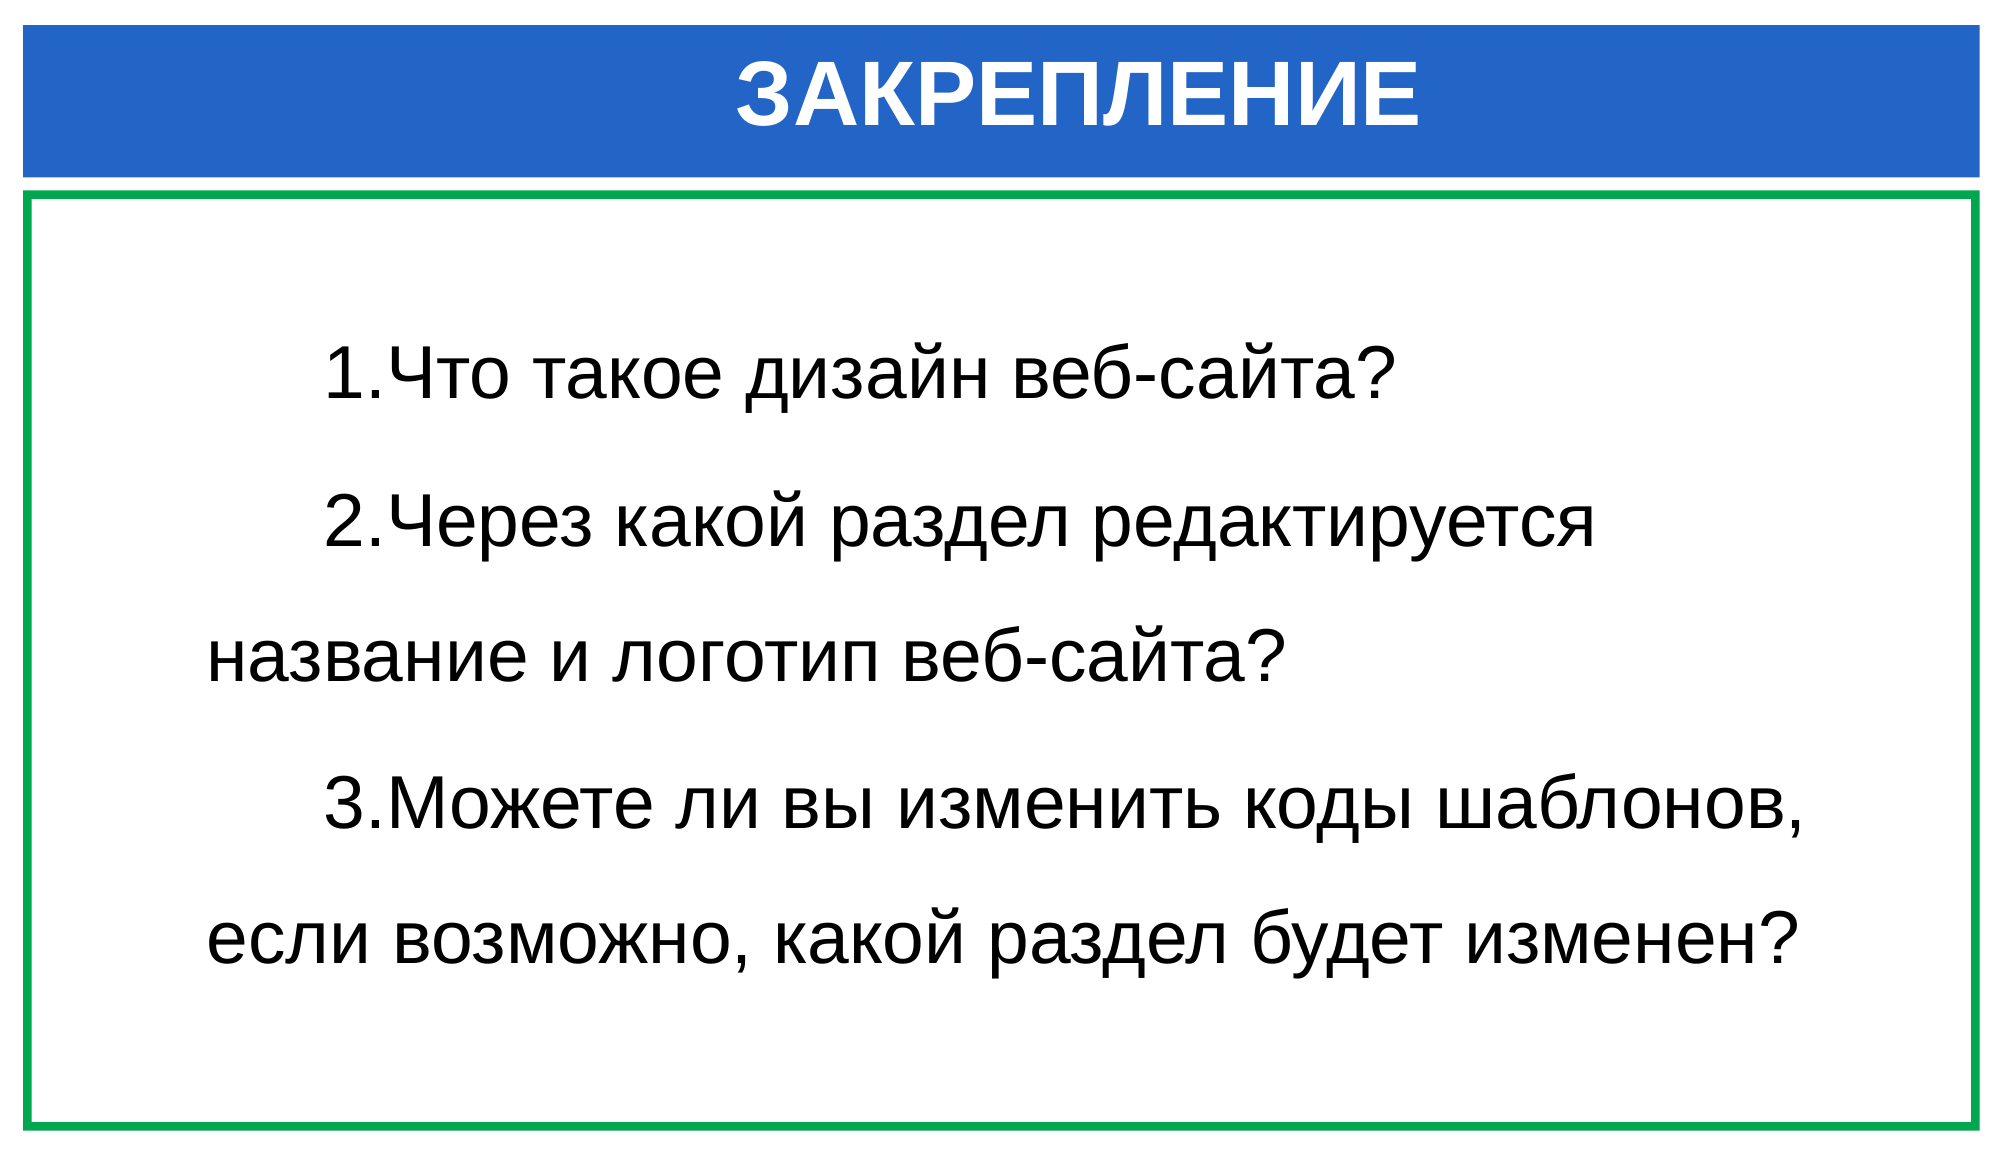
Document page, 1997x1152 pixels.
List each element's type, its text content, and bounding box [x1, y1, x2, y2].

text_box Что такое дизайн веб-сайта? Через какой раздел редактируется название и логотип веб-сайта? Можете ли вы изменить коды шаблонов, если возможно, какой раздел будет изменен? [191, 271, 1854, 986]
text_box ЗАКРЕПЛЕНИЕ [0, 83, 1997, 144]
